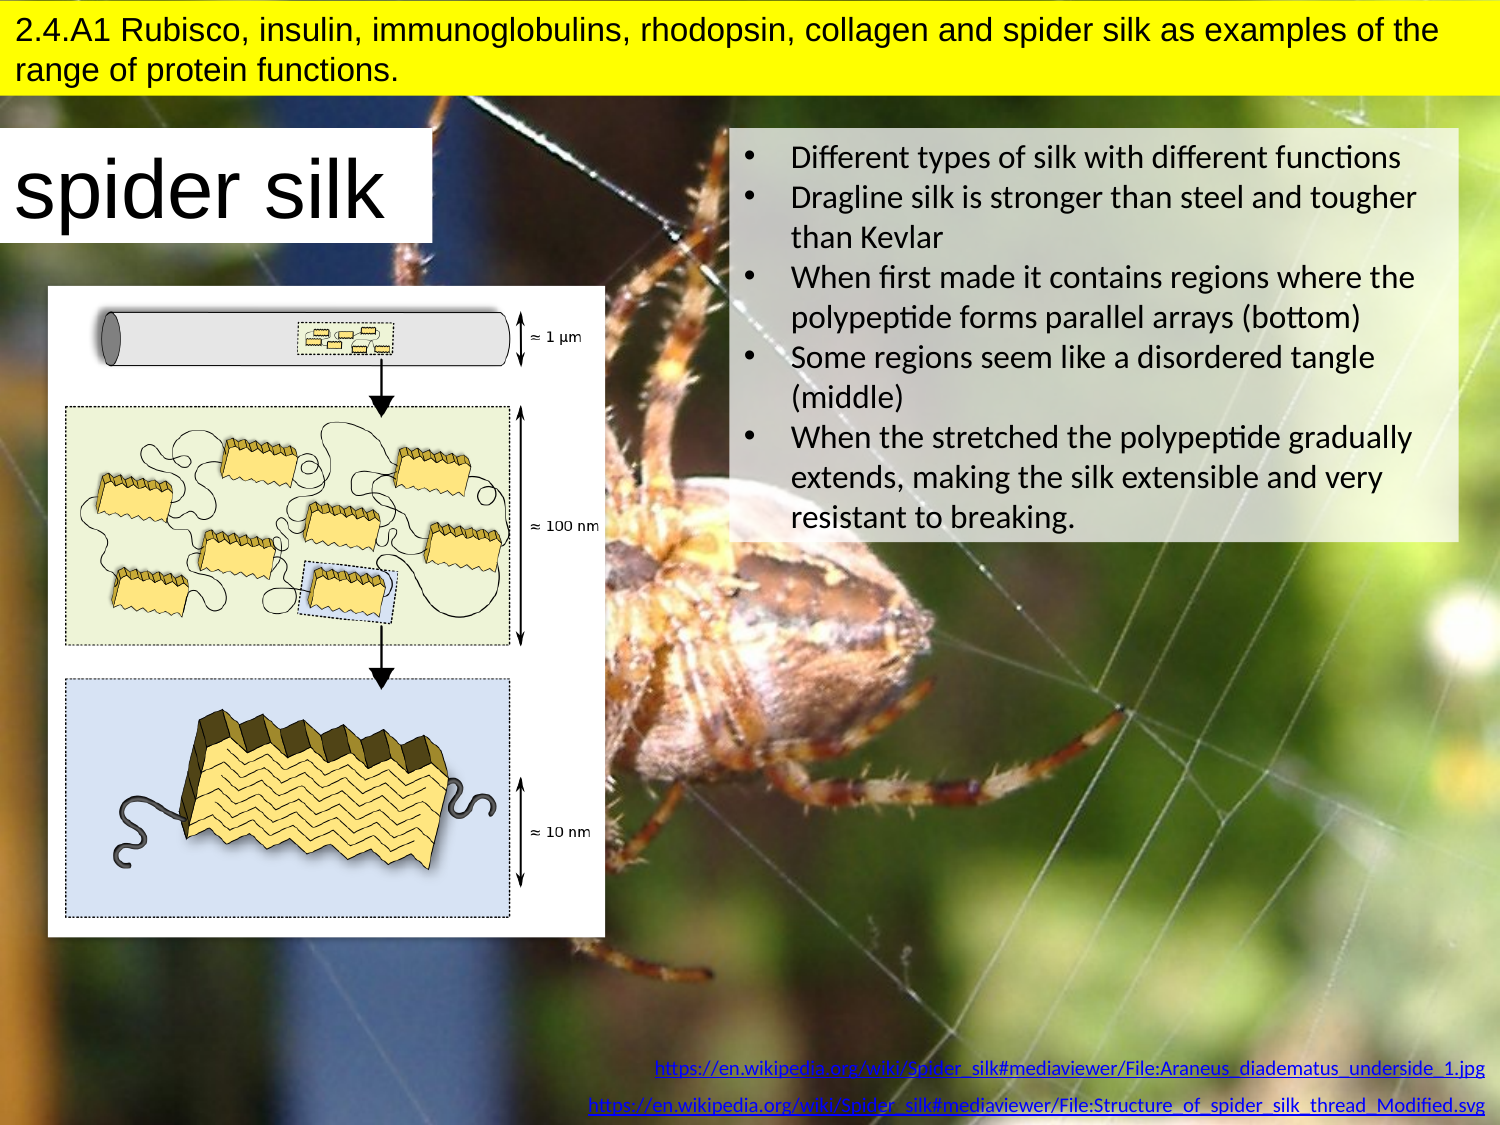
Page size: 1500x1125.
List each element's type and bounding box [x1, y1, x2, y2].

picture [0, 0, 1500, 1125]
text_box [47, 282, 606, 938]
